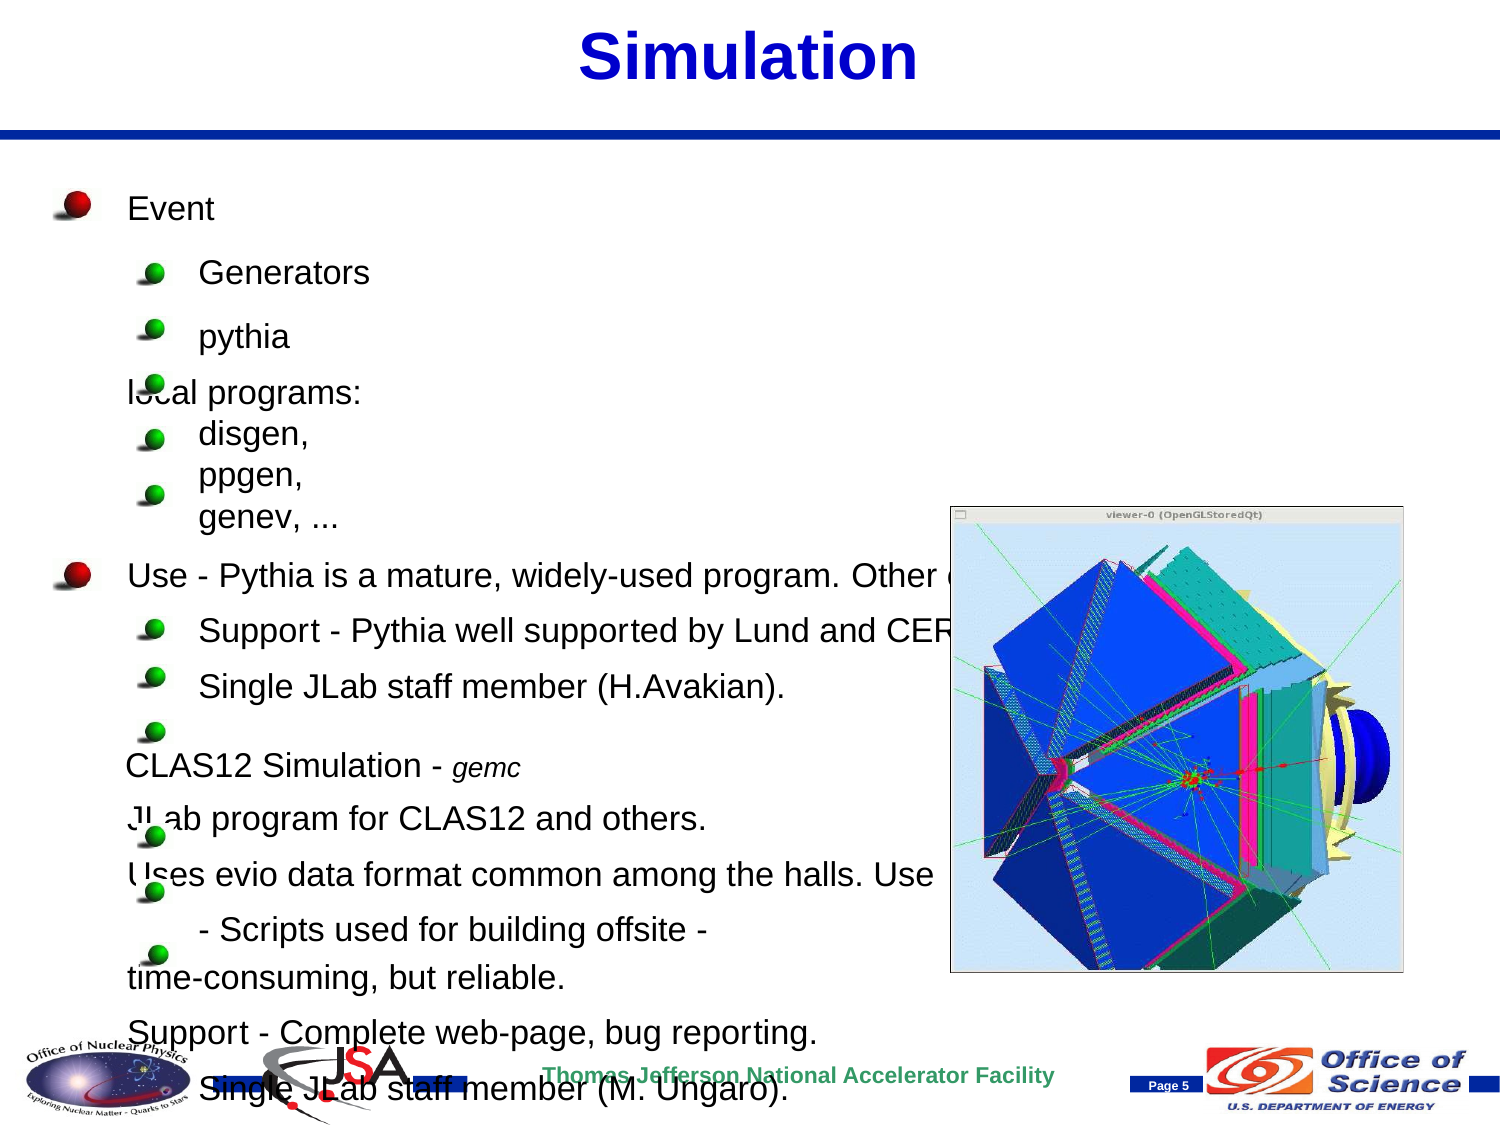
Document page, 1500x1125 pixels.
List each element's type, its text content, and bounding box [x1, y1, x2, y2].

text_box [136, 371, 173, 396]
text_box [136, 482, 173, 507]
text_box [52, 558, 102, 592]
picture [0, 1037, 213, 1125]
text_box [52, 188, 102, 221]
text_box [136, 616, 173, 641]
text_box [136, 426, 173, 452]
text_box [136, 664, 174, 690]
picture [1203, 1043, 1469, 1114]
title Simulation [0, 0, 1500, 106]
text_box [136, 879, 173, 904]
text_box [139, 942, 177, 967]
text_box Event Generators pythia local programs: disgen, ppgen, genev, ... Use - Pythia is a mature, widely-used program. Other codes vary in ease of use. Support - Pythia well supported by Lund and CERN. Varied support for others. Single JLab staff member (H.Avakian). CLAS12 Simulation - gemc JLab program for CLAS12 and others. Uses evio data format common among the halls. Use - Scripts used for building offsite - time-consuming, but reliable. Support - Complete web-page, bug reporting. Single JLab staff member (M. Ungaro). See Veronique Ziegler’s talk. [125, 163, 1423, 1008]
text_box [950, 506, 1404, 974]
text_box [136, 719, 174, 744]
text_box [136, 823, 174, 849]
text_box [136, 316, 173, 341]
text_box [136, 260, 173, 286]
picture [262, 1045, 413, 1125]
